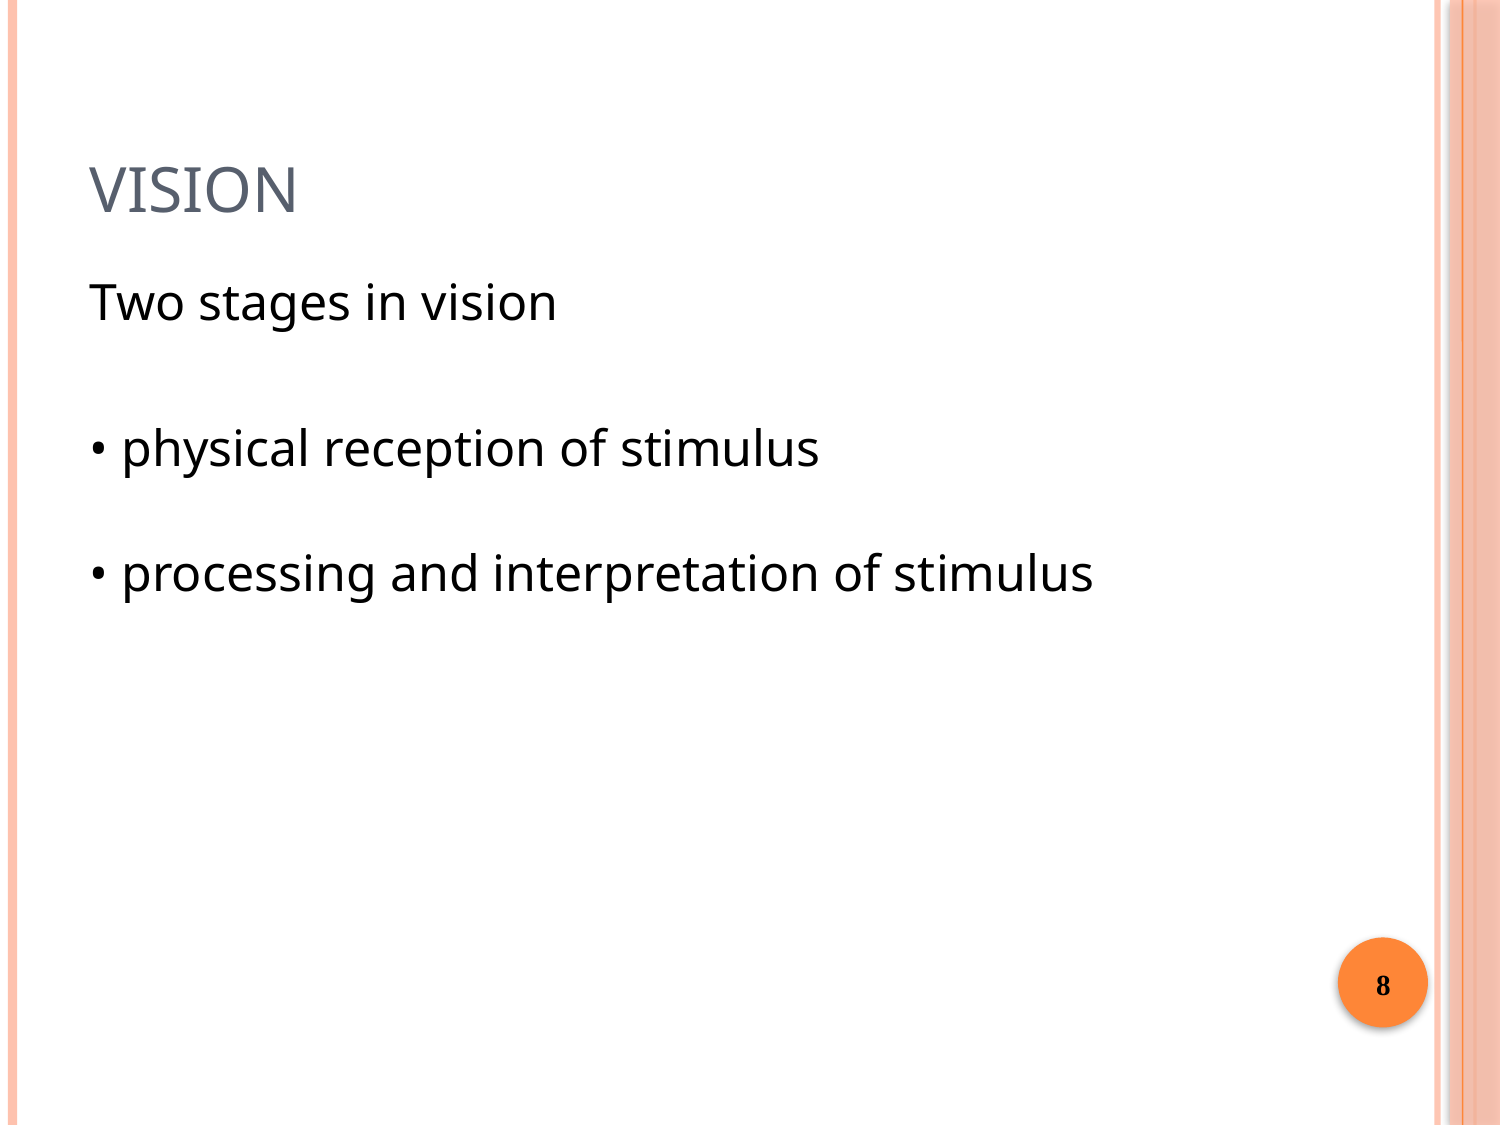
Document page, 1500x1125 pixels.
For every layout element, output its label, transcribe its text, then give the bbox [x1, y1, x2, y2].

title Vision [75, 45, 1300, 233]
list Two stages in vision • physical reception of stimulus • processing and interpretation of stimulus [75, 262, 1300, 1062]
slide_number 8 [1333, 940, 1434, 1027]
